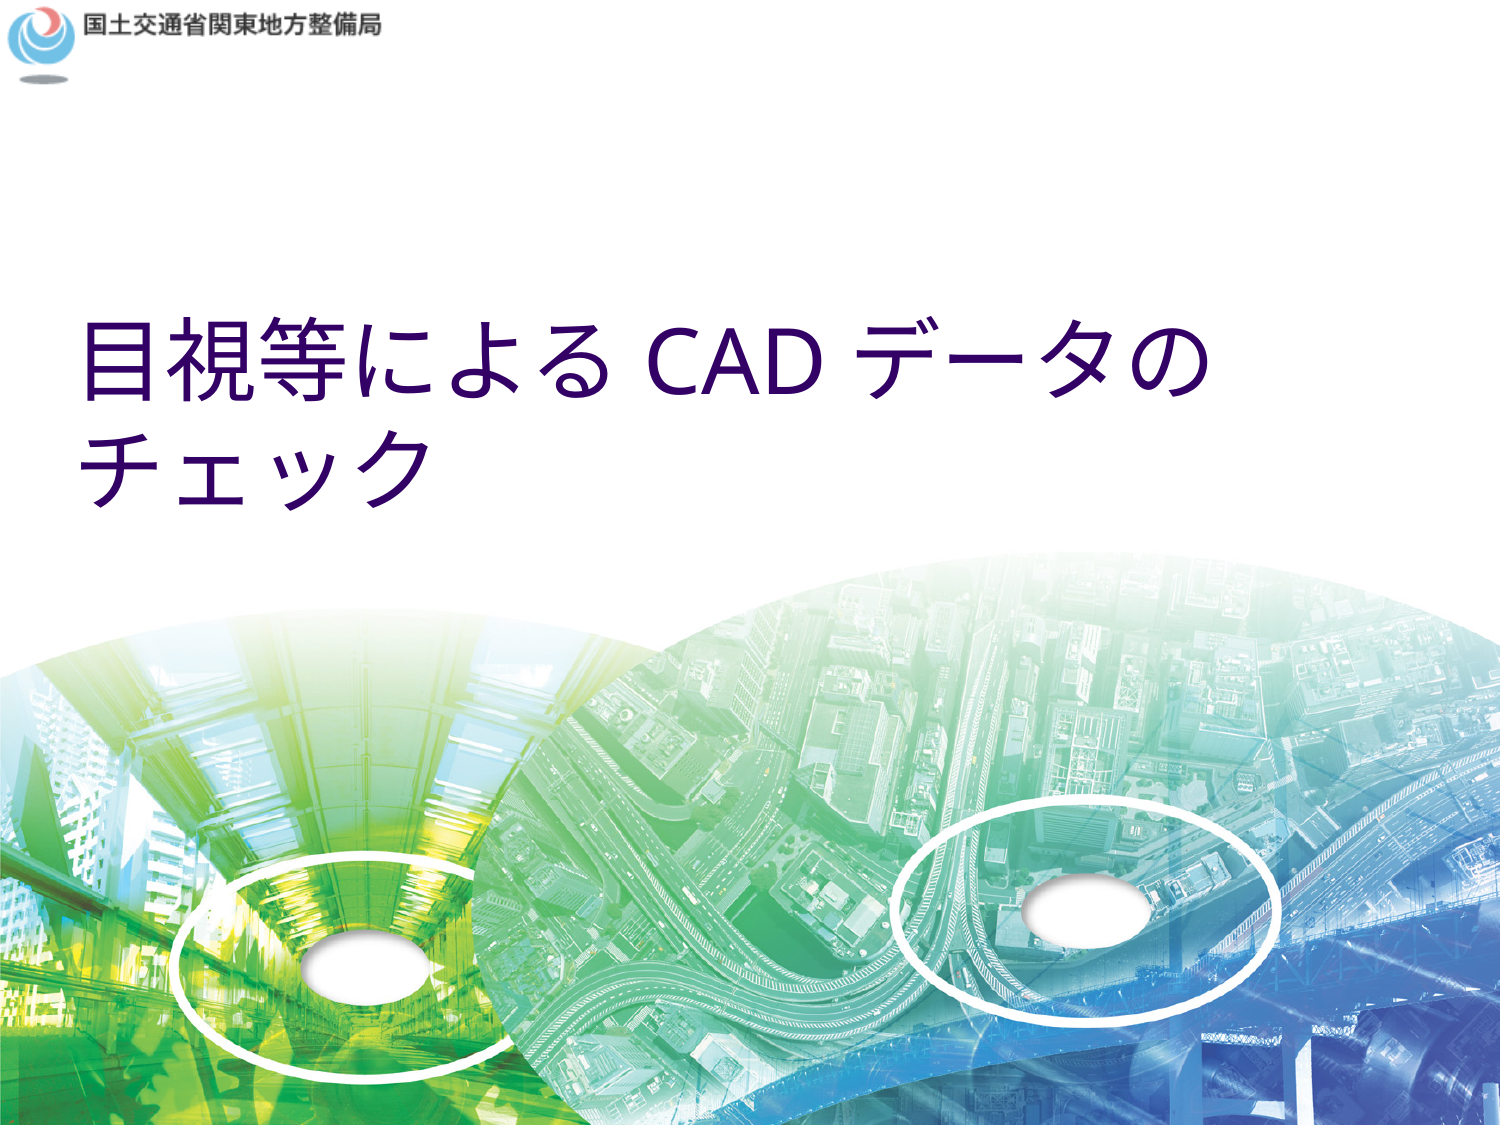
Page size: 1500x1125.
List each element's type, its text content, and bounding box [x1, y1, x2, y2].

picture [0, 0, 383, 105]
text_box 目視等によるCADデータのチェック [58, 295, 1418, 530]
picture [0, 522, 1500, 1125]
